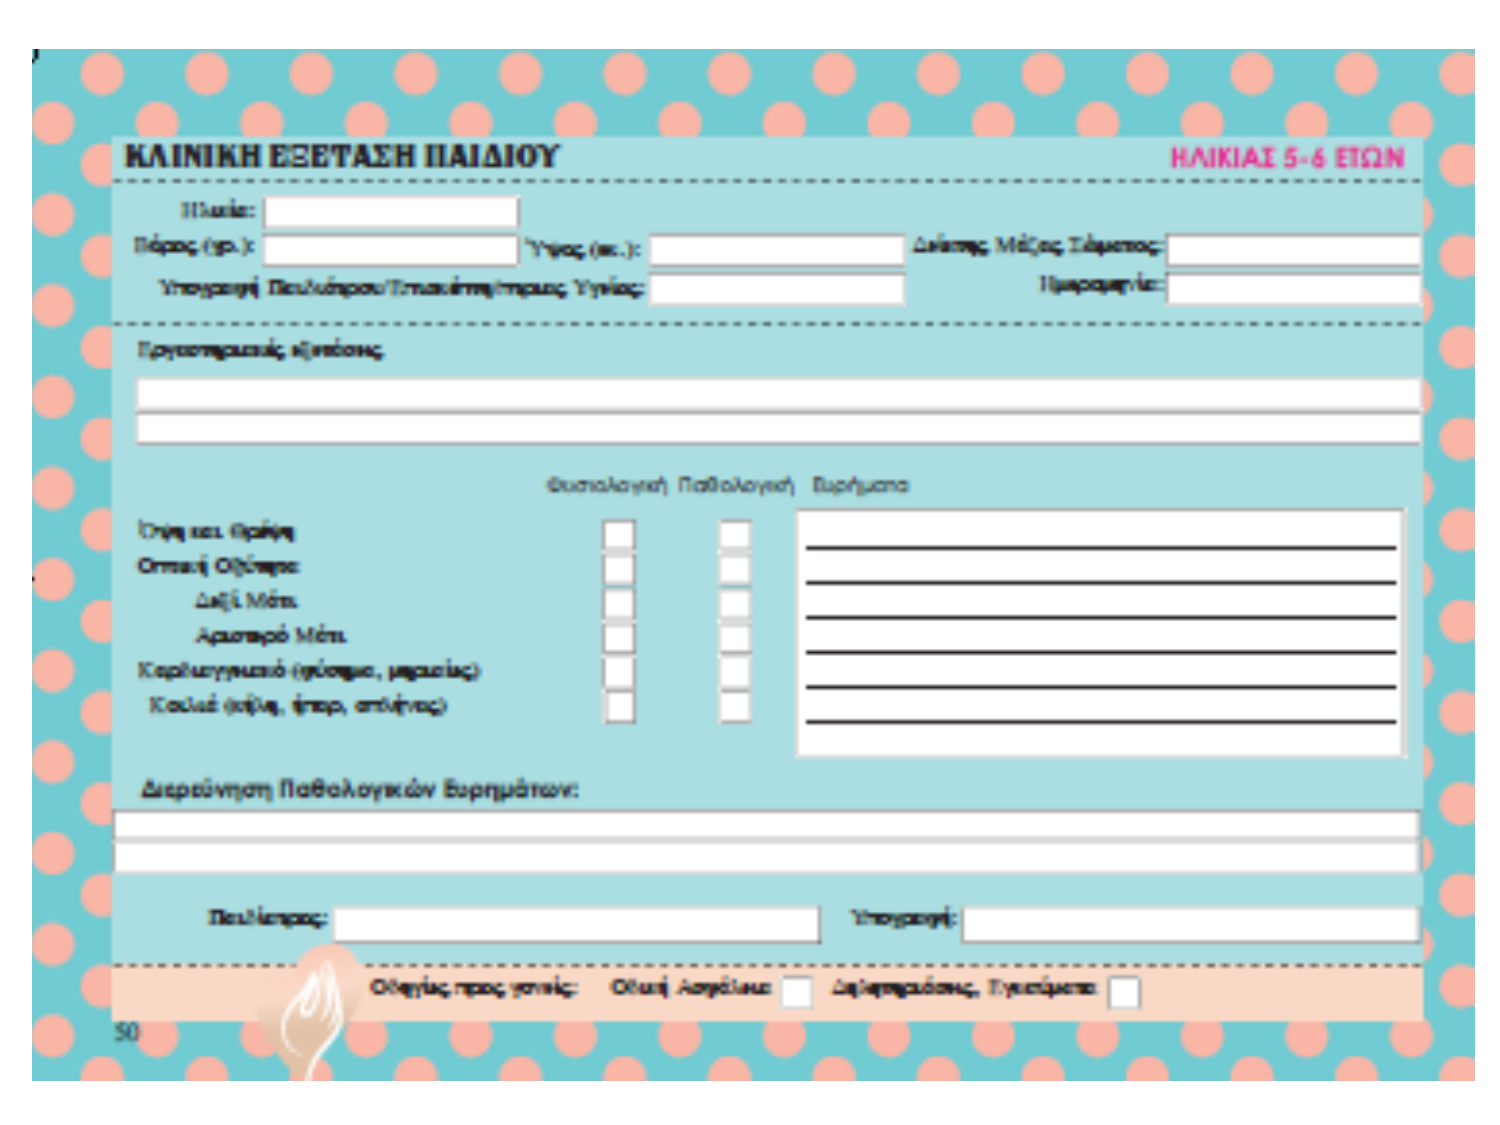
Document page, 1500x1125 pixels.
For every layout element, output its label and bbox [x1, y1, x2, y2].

picture [31, 49, 1476, 1081]
